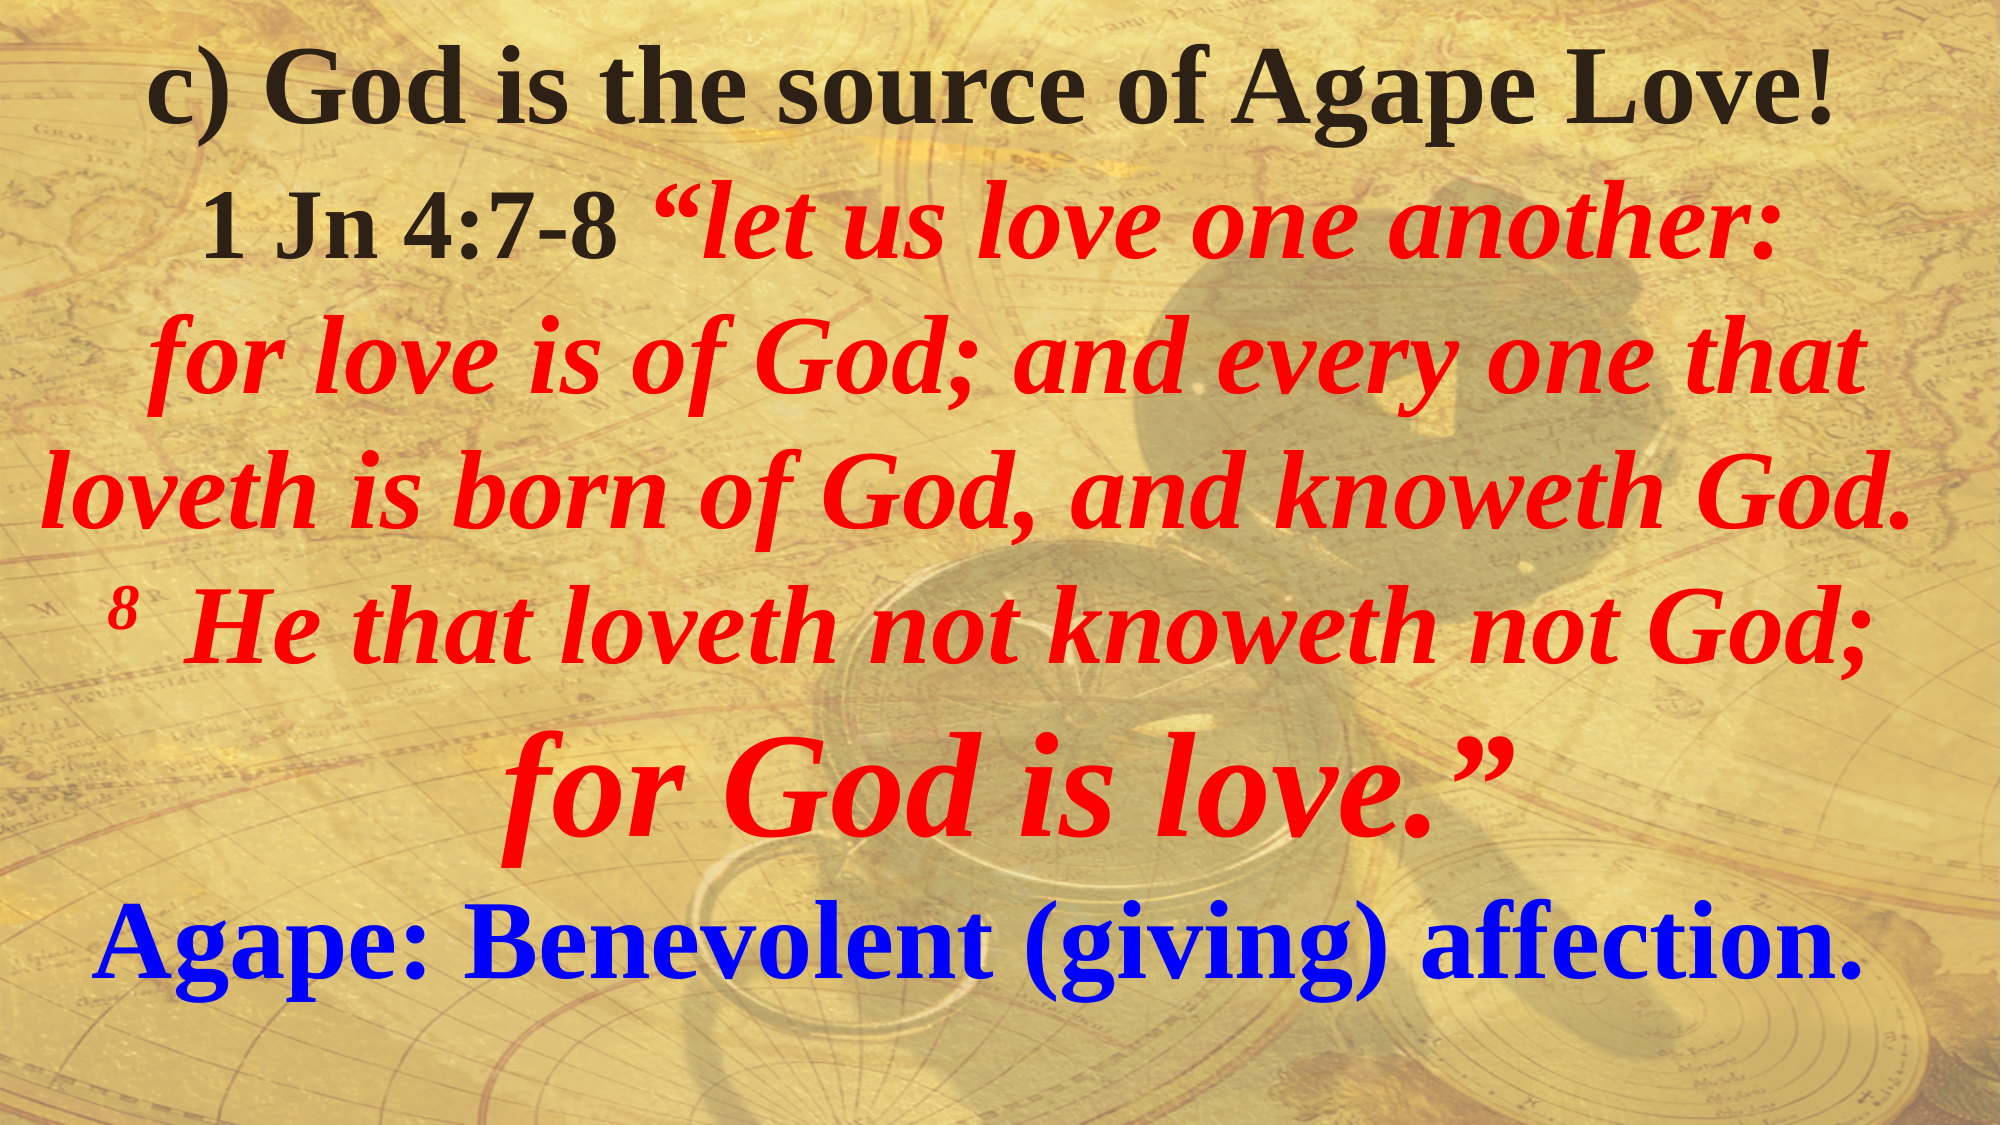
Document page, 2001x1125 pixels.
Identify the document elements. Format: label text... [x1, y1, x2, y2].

text_box c) God is the source of Agape Love! 1 Jn 4:7-8 “let us love one another: for love is of God; and every one that loveth is born of God, and knoweth God. 8 He that loveth not knoweth not God; for God is love.” Agape: Benevolent (giving) affection. [12, 3, 1975, 1009]
